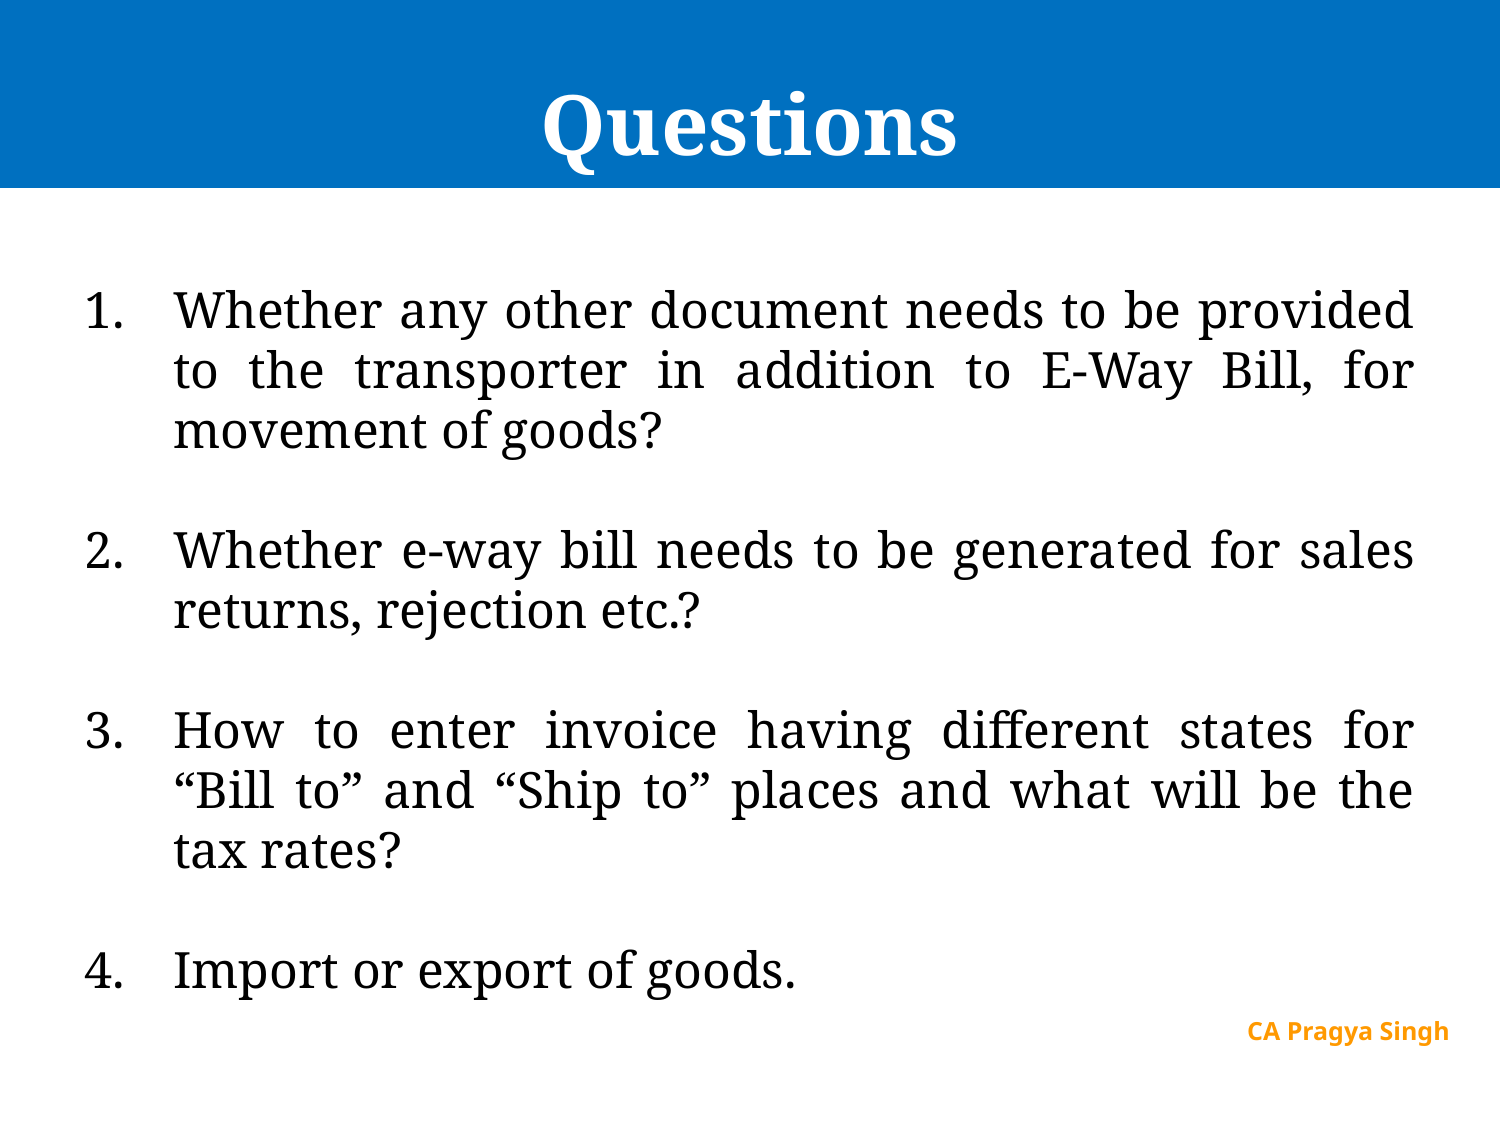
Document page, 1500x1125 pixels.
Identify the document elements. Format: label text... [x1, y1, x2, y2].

text_box Whether any other document needs to be provided to the transporter in addition to E-Way Bill, for movement of goods? Whether e-way bill needs to be generated for sales returns, rejection etc.? How to enter invoice having different states for “Bill to” and “Ship to” places and what will be the tax rates? Import or export of goods. [70, 210, 1430, 1125]
title Questions [0, 0, 1500, 188]
